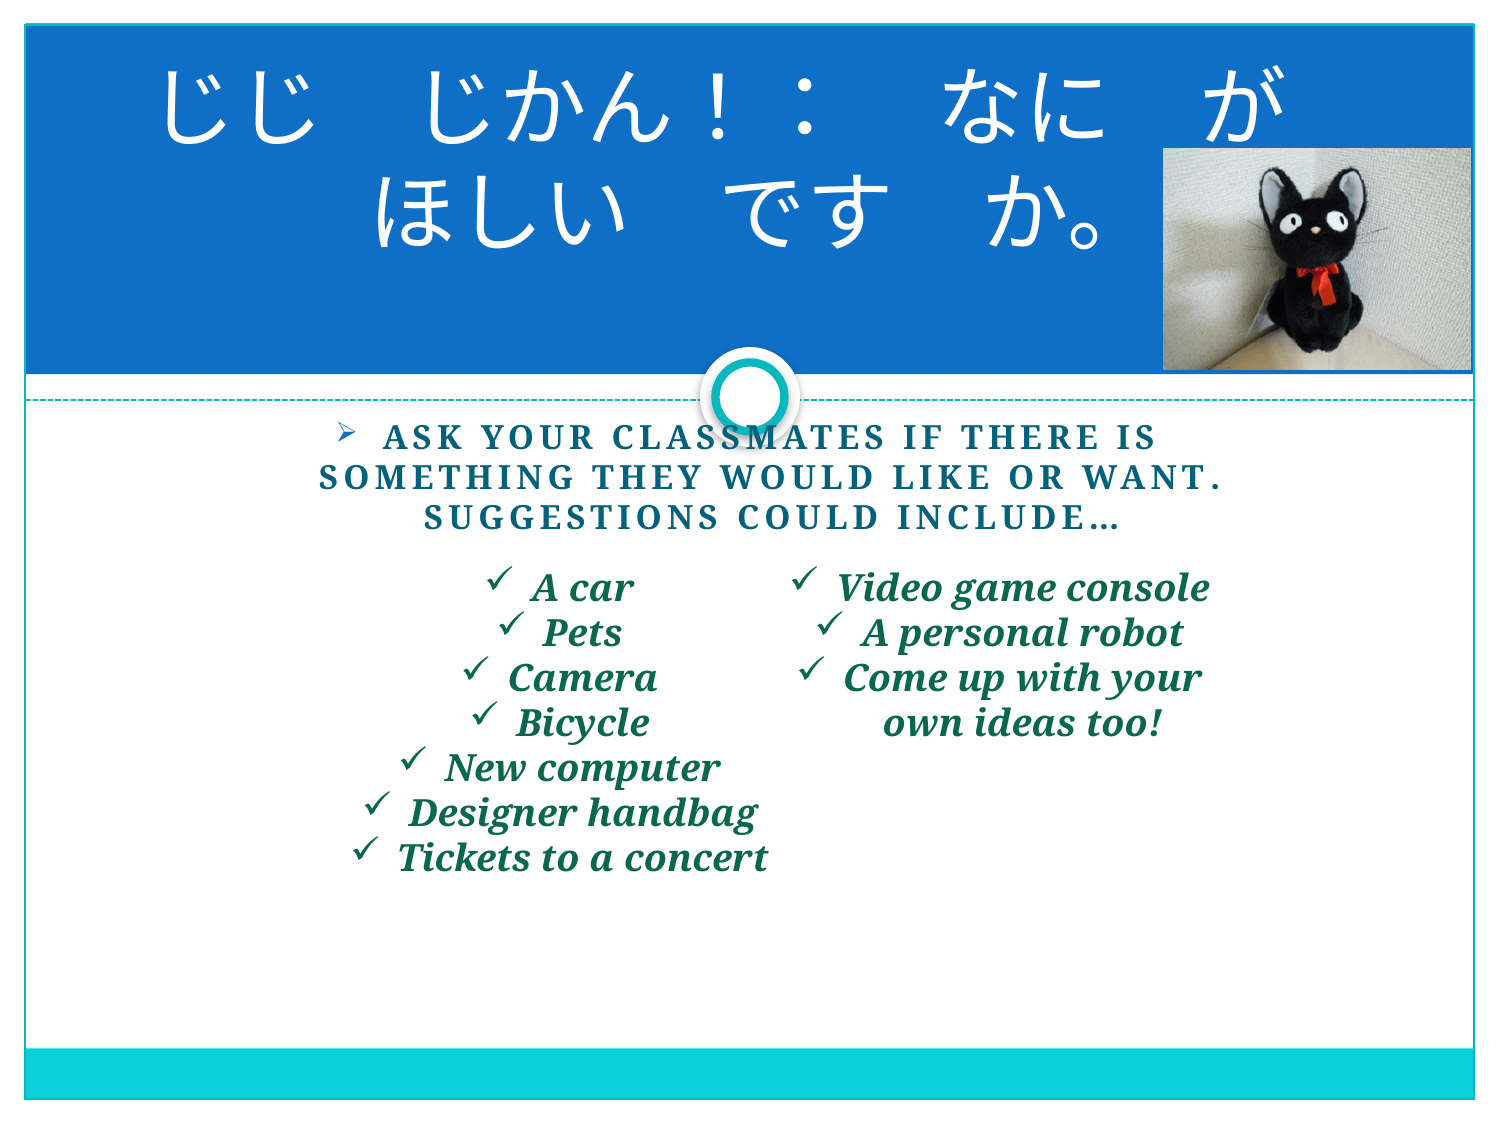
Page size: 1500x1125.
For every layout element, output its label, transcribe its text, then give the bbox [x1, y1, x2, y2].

text_box A car Pets Camera Bicycle New computer Designer handbag Tickets to a concert Video game console A personal robot Come up with your own ideas too! [324, 556, 1235, 889]
picture [1163, 148, 1471, 370]
list Ask your classmates if there is something they would like or want. Suggestions could include… [217, 408, 1281, 551]
title じじ じかん！： なに が ほしい です か。 [123, 19, 1399, 270]
